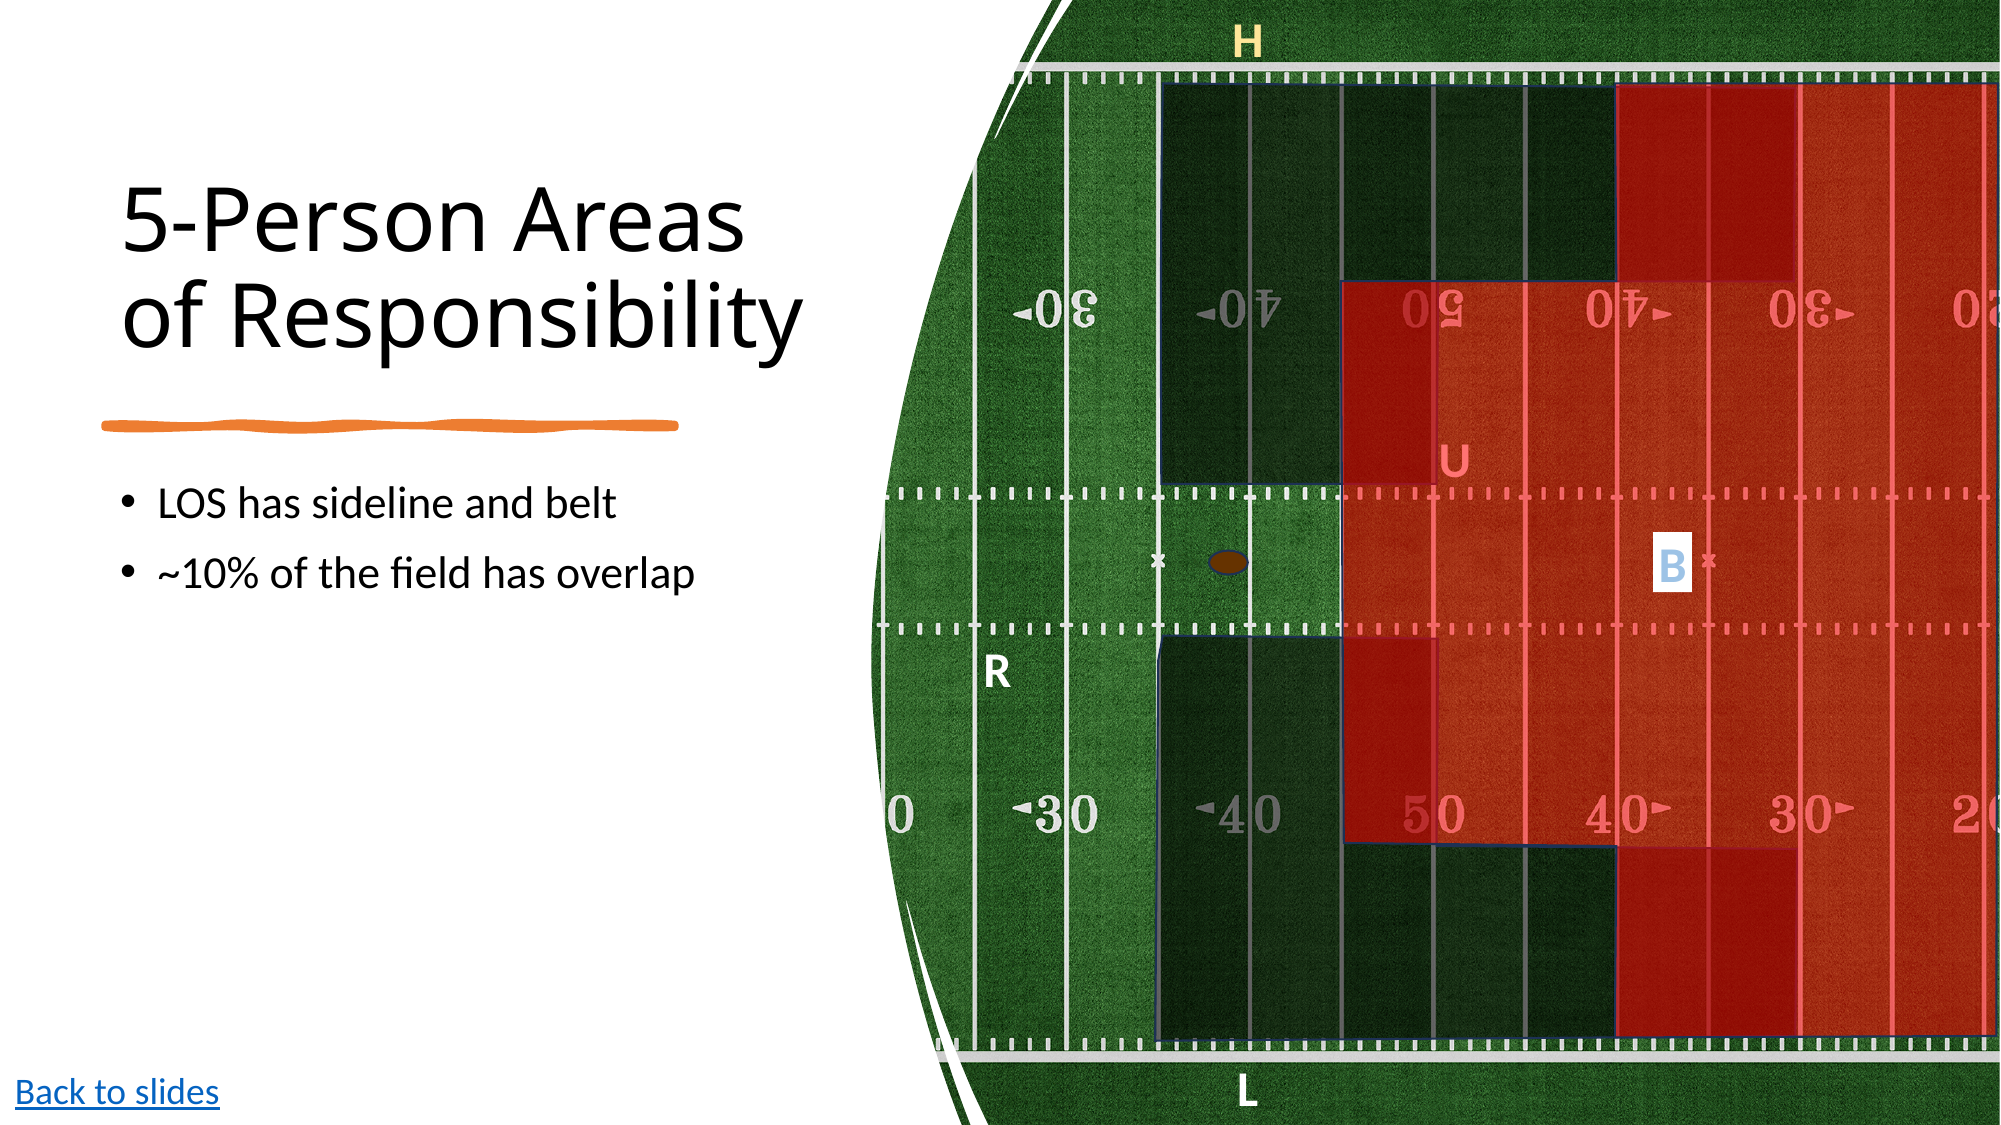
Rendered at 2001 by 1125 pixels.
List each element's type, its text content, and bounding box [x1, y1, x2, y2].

text_box [0, 0, 871, 1125]
text_box Back to slides [0, 1059, 244, 1120]
title 5-Person Areas of Responsibility [105, 53, 822, 375]
list LOS has sideline and belt ~10% of the field has overlap [105, 471, 802, 1016]
picture [871, 0, 2000, 1125]
text_box [103, 421, 676, 431]
